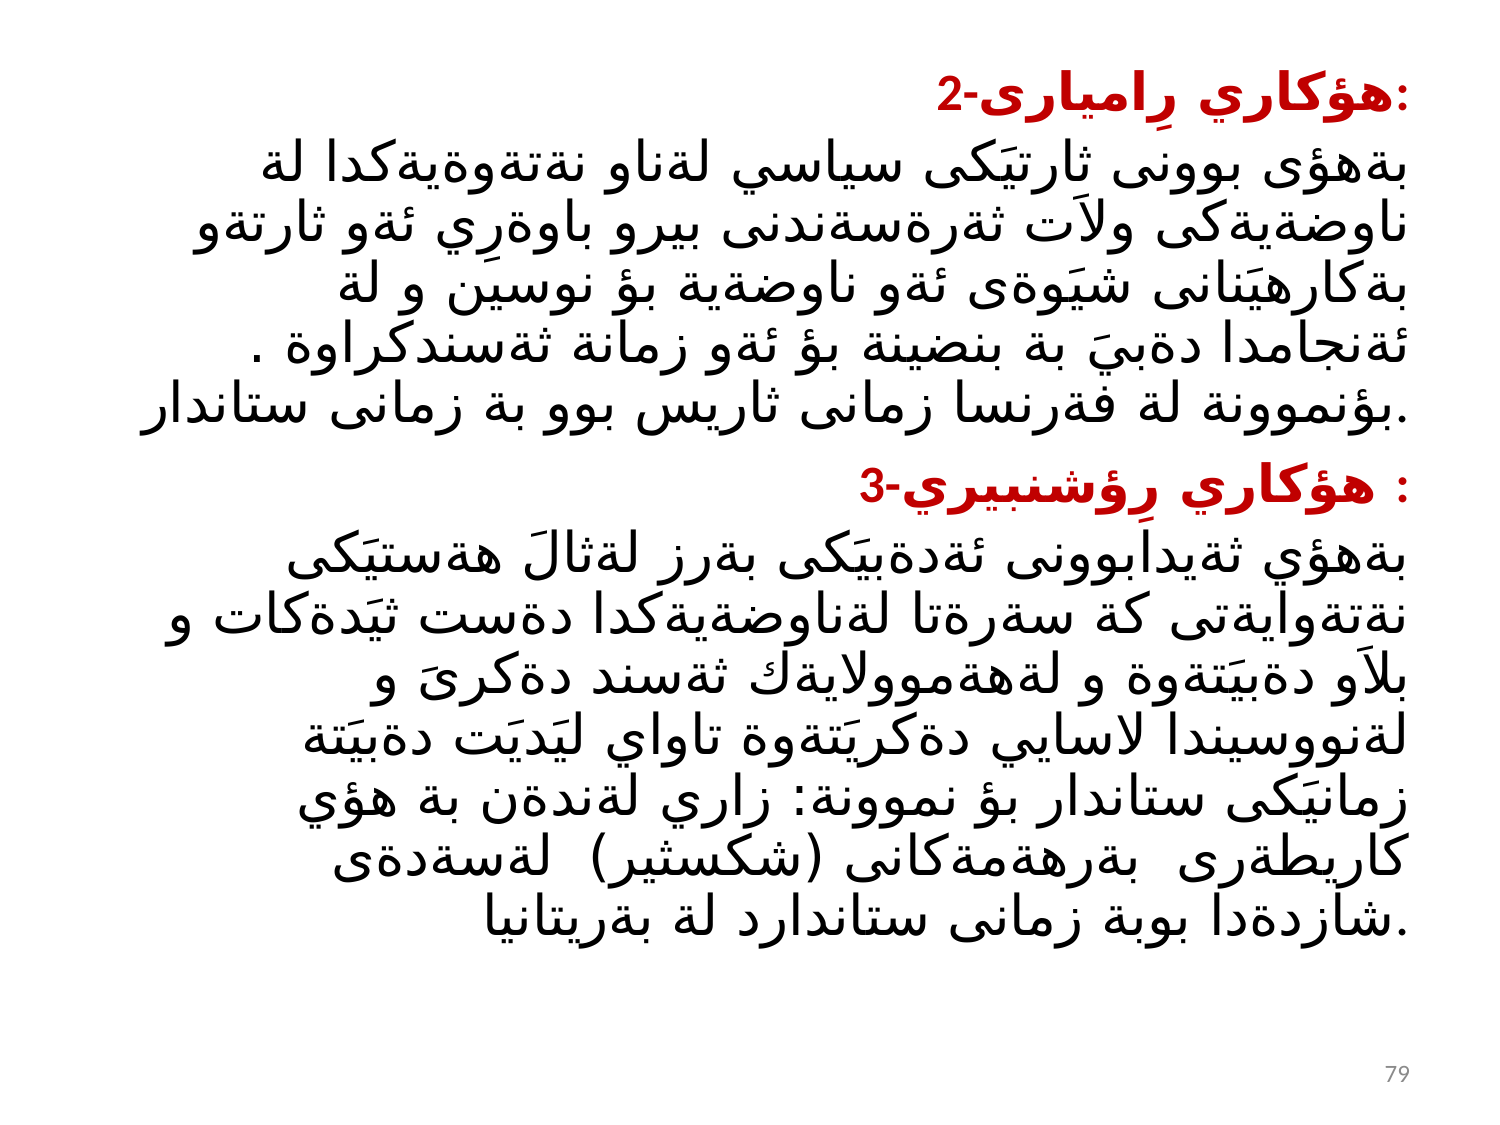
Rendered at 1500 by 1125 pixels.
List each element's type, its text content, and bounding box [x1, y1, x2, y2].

slide_number 79 [1074, 1042, 1425, 1103]
list 2-هؤكاري رِاميارى: بةهؤى بوونى ثارتيَكى سياسي لةناو نةتةوةيةكدا لة ناوضةيةكى ولاَت ثةرةسةندنى بيرو باوةرِي ئةو ثارتةو بةكارهيَنانى شيَوةى ئةو ناوضةية بؤ نوسين و لة ئةنجامدا دةبيَ بة بنضينة بؤ ئةو زمانة ثةسندكراوة . بؤنموونة لة فةرنسا زمانى ثاريس بوو بة زمانى ستاندار. 3-هؤكاري رِؤشنبيري : بةهؤي ثةيدابوونى ئةدةبيَكى بةرز لةثالَ هةستيَكى نةتةوايةتى كة سةرةتا لةناوضةيةكدا دةست ثيَدةكات و بلاَو دةبيَتةوة و لةهةموولايةك ثةسند دةكرىَ و لةنووسيندا لاسايي دةكريَتةوة تاواي ليَديَت دةبيَتة زمانيَكى ستاندار بؤ نموونة: زاري لةندةن بة هؤي كاريطةرى بةرهةمةكانى (شكسثير) لةسةدةى شازدةدا بوبة زمانى ستاندارد لة بةريتانيا. [75, 46, 1425, 1005]
